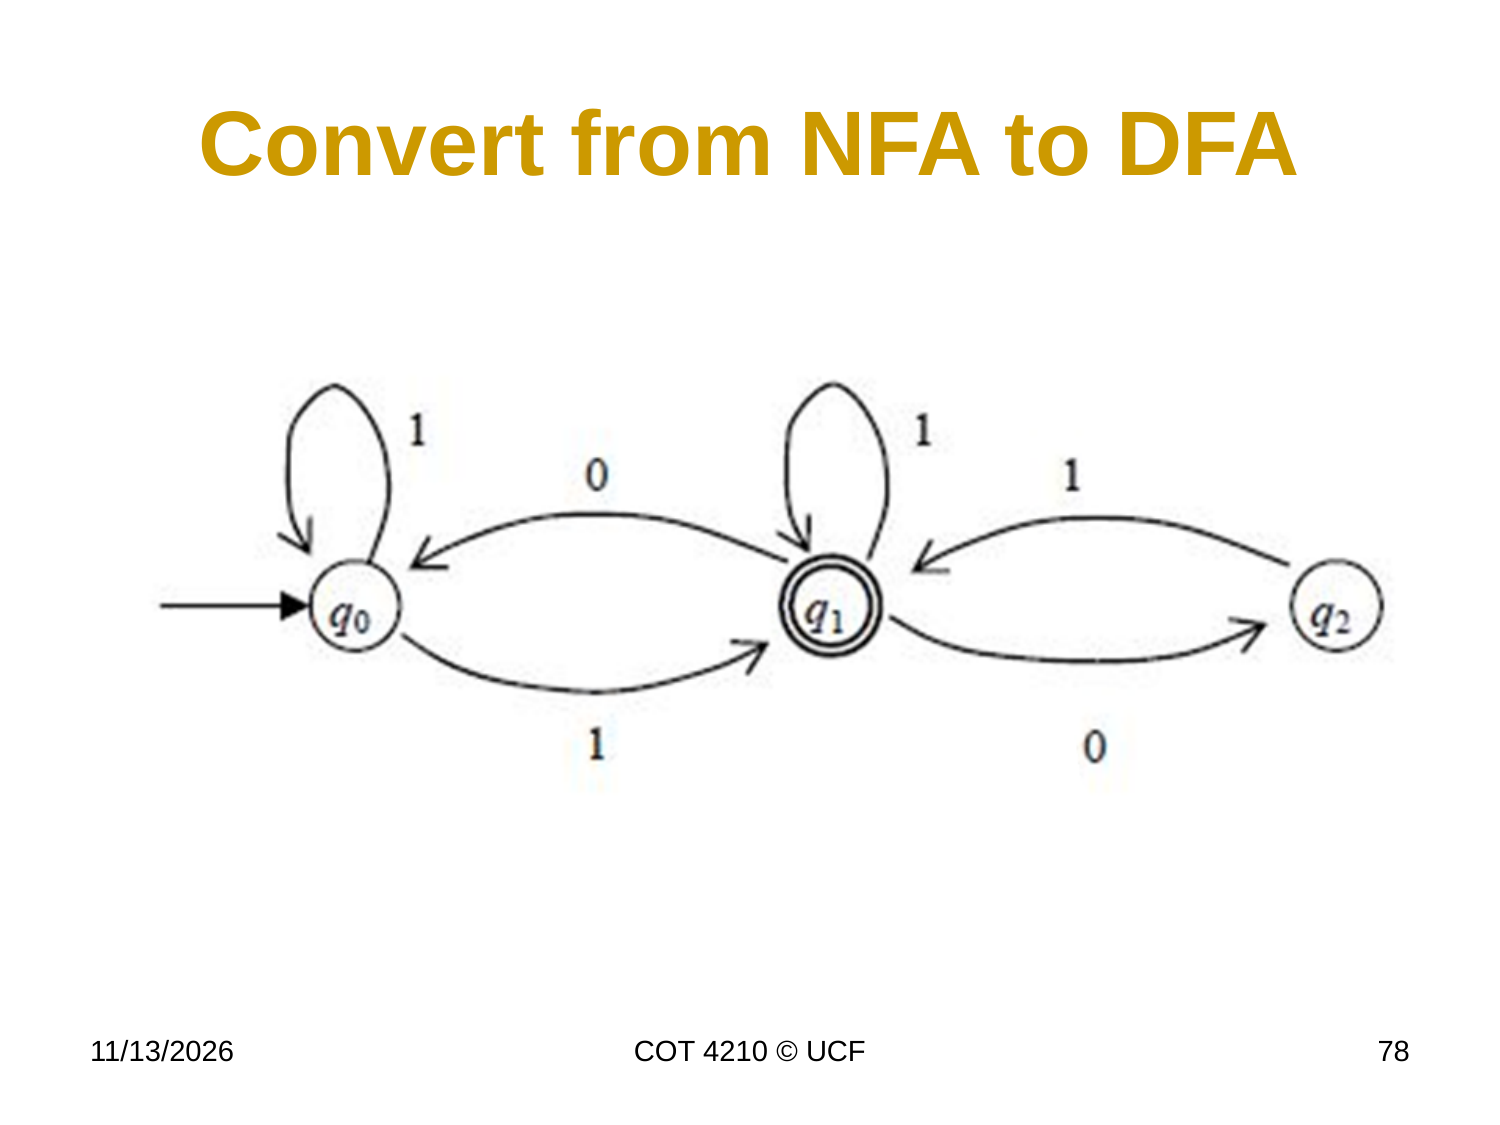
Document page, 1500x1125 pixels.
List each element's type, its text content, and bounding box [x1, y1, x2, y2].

footer COT 4210 © UCF [512, 1024, 988, 1103]
title Convert from NFA to DFA [75, 45, 1425, 233]
picture [87, 315, 1413, 810]
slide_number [74, 1024, 426, 1103]
slide_number 78 [1074, 1024, 1426, 1103]
